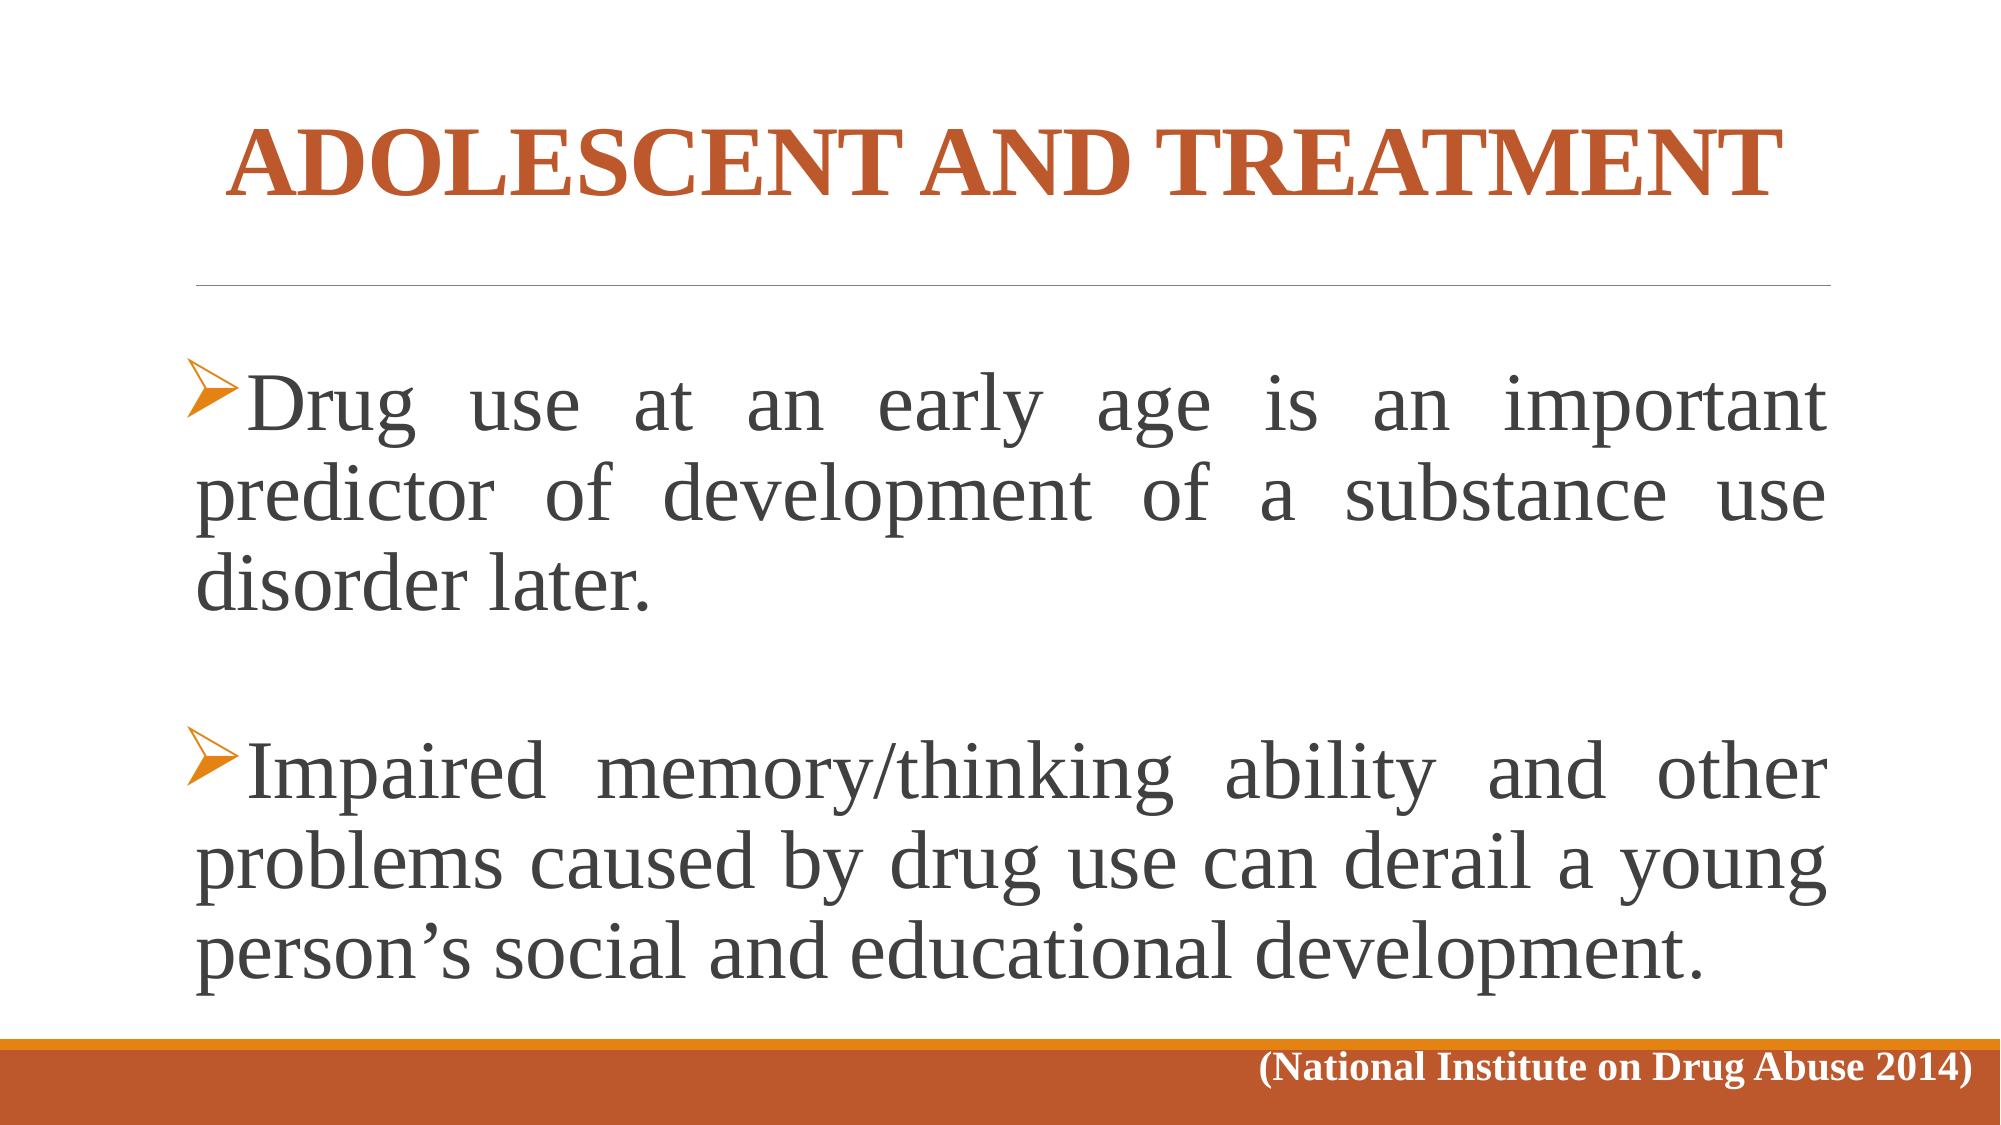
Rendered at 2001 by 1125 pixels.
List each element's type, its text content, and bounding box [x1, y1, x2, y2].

title ADOLESCENT AND TREATMENT [180, 36, 1830, 223]
text_box (National Institute on Drug Abuse 2014) [1243, 1030, 2000, 1096]
list Drug use at an early age is an important predictor of development of a substance use disorder later. Impaired memory/thinking ability and other problems caused by drug use can derail a young person’s social and educational development. [180, 350, 1830, 981]
